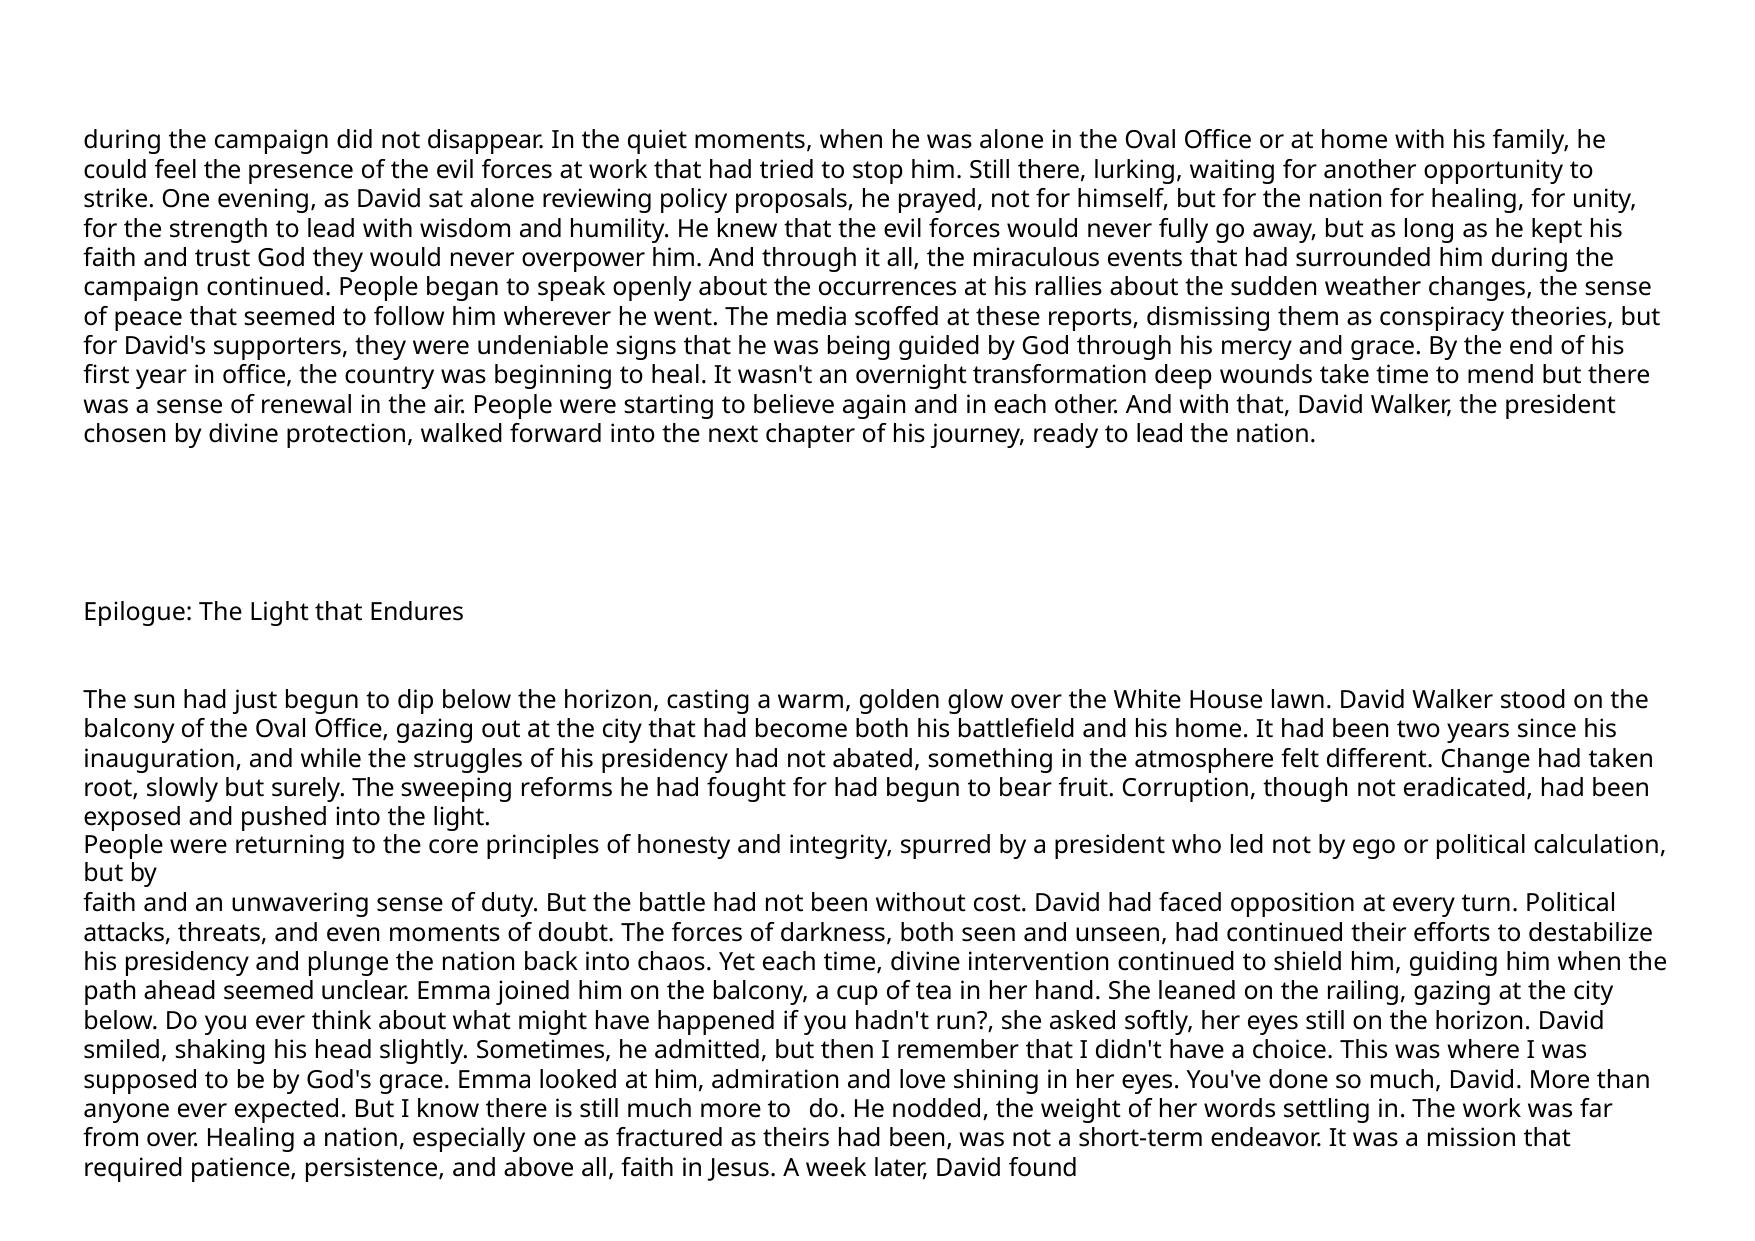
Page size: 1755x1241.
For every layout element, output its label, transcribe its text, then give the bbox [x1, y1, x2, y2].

text_box during the campaign did not disappear. In the quiet moments, when he was alone in the Oval Office or at home with his family, he could feel the presence of the evil forces at work that had tried to stop him. Still there, lurking, waiting for another opportunity to strike. One evening, as David sat alone reviewing policy proposals, he prayed, not for himself, but for the nation for healing, for unity, for the strength to lead with wisdom and humility. He knew that the evil forces would never fully go away, but as long as he kept his faith and trust God they would never overpower him. And through it all, the miraculous events that had surrounded him during the campaign continued. People began to speak openly about the occurrences at his rallies about the sudden weather changes, the sense of peace that seemed to follow him wherever he went. The media scoffed at these reports, dismissing them as conspiracy theories, but for David's supporters, they were undeniable signs that he was being guided by God through his mercy and grace. By the end of his first year in office, the country was beginning to heal. It wasn't an overnight transformation deep wounds take time to mend but there was a sense of renewal in the air. People were starting to believe again and in each other. And with that, David Walker, the president chosen by divine protection, walked forward into the next chapter of his journey, ready to lead the nation. [81, 121, 1666, 448]
text_box Epilogue: The Light that Endures The sun had just begun to dip below the horizon, casting a warm, golden glow over the White House lawn. David Walker stood on the balcony of the Oval Office, gazing out at the city that had become both his battlefield and his home. It had been two years since his inauguration, and while the struggles of his presidency had not abated, something in the atmosphere felt different. Change had taken root, slowly but surely. The sweeping reforms he had fought for had begun to bear fruit. Corruption, though not eradicated, had been exposed and pushed into the light. People were returning to the core principles of honesty and integrity, spurred by a president who led not by ego or political calculation, but by faith and an unwavering sense of duty. But the battle had not been without cost. David had faced opposition at every turn. Political attacks, threats, and even moments of doubt. The forces of darkness, both seen and unseen, had continued their efforts to destabilize his presidency and plunge the nation back into chaos. Yet each time, divine intervention continued to shield him, guiding him when the path ahead seemed unclear. Emma joined him on the balcony, a cup of tea in her hand. She leaned on the railing, gazing at the city below. Do you ever think about what might have happened if you hadn't run?, she asked softly, her eyes still on the horizon. David smiled, shaking his head slightly. Sometimes, he admitted, but then I remember that I didn't have a choice. This was where I was supposed to be by God's grace. Emma looked at him, admiration and love shining in her eyes. You've done so much, David. More than anyone ever expected. But I know there is still much more to do. He nodded, the weight of her words settling in. The work was far from over. Healing a nation, especially one as fractured as theirs had been, was not a short-term endeavor. It was a mission that required patience, persistence, and above all, faith in Jesus. A week later, David found [81, 593, 1668, 1181]
